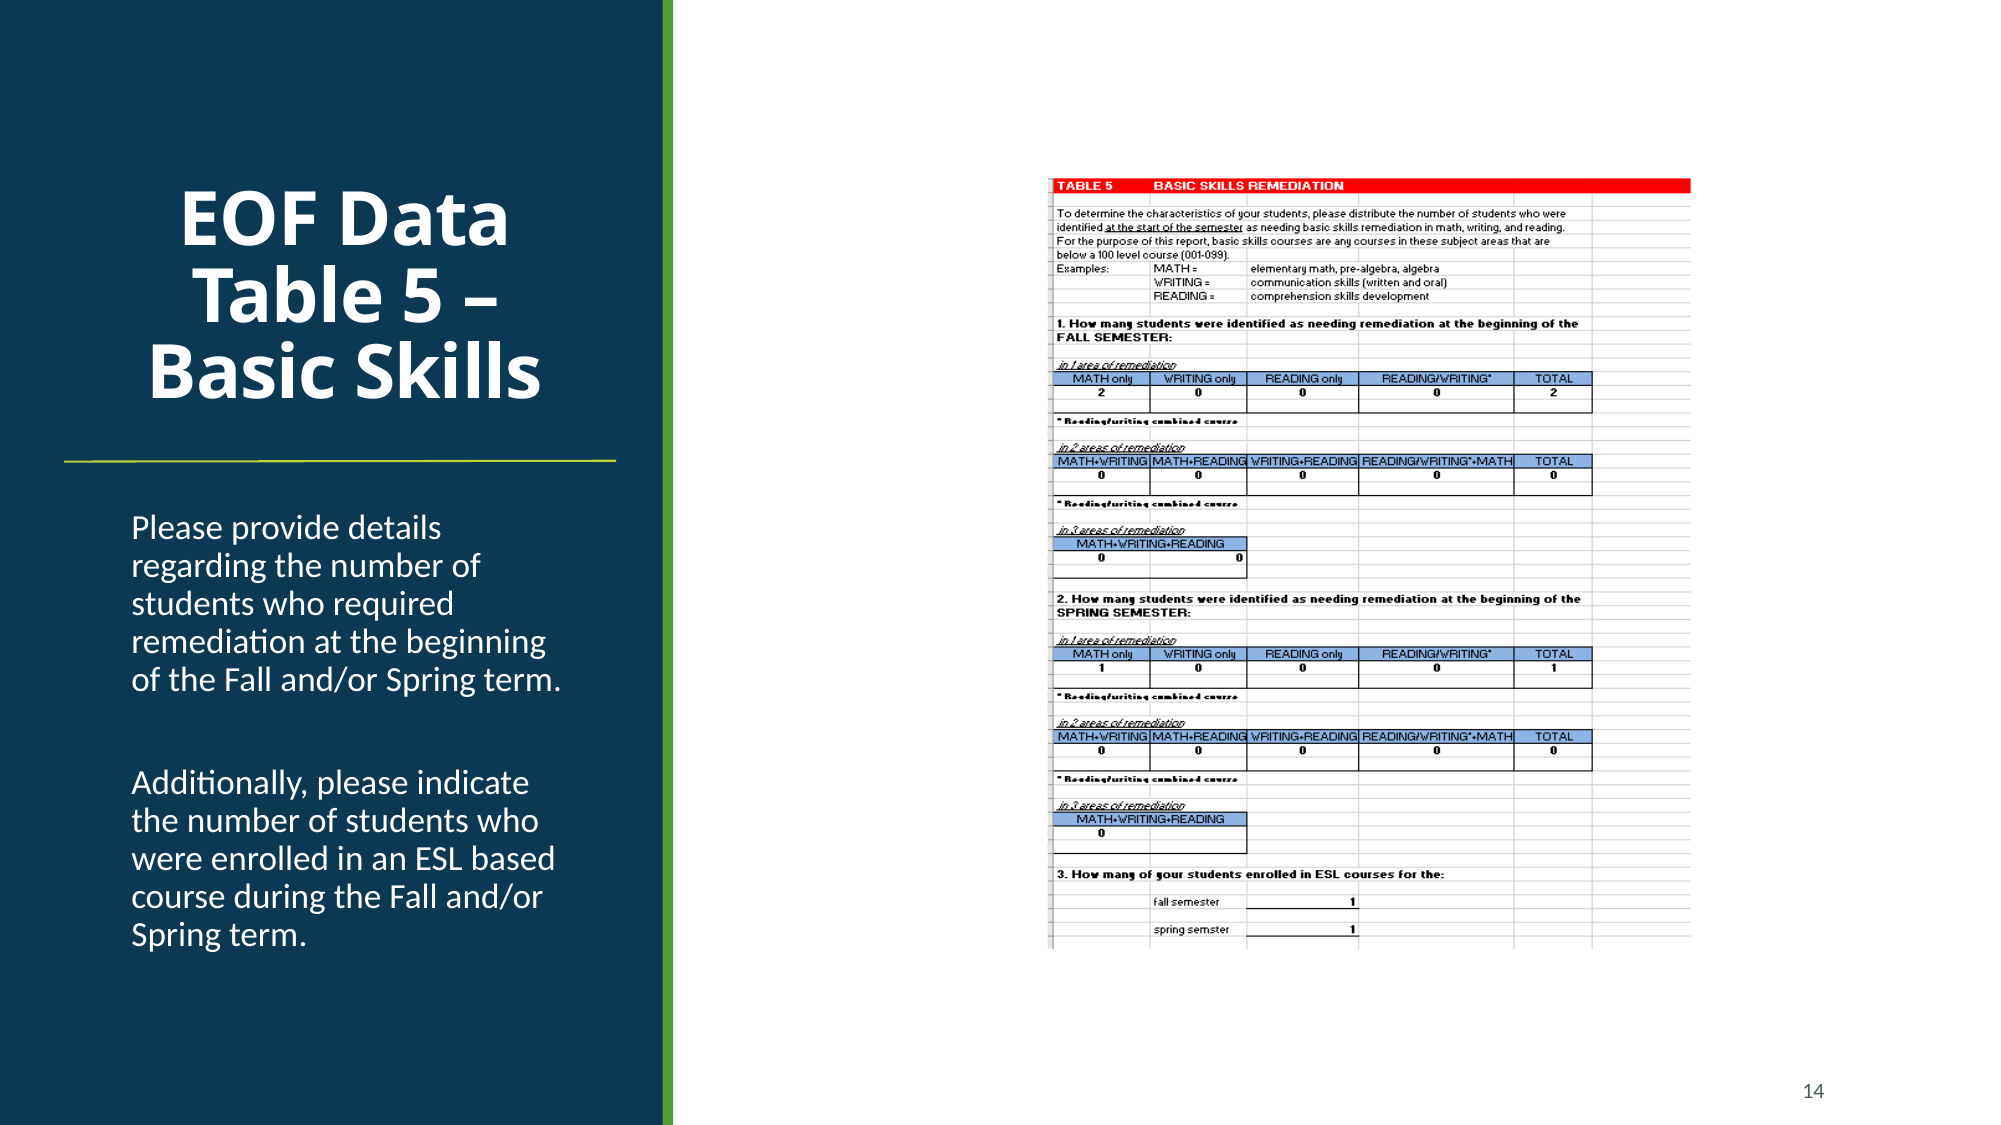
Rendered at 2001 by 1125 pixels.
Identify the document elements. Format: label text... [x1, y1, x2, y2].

picture [1047, 177, 1692, 949]
list Please provide details regarding the number of students who required remediation at the beginning of the Fall and/or Spring term. Additionally, please indicate the number of students who were enrolled in an ESL based course during the Fall and/or Spring term. [117, 501, 573, 993]
title EOF Data Table 5 – Basic Skills [79, 173, 611, 422]
slide_number 14 [1624, 1059, 1840, 1120]
